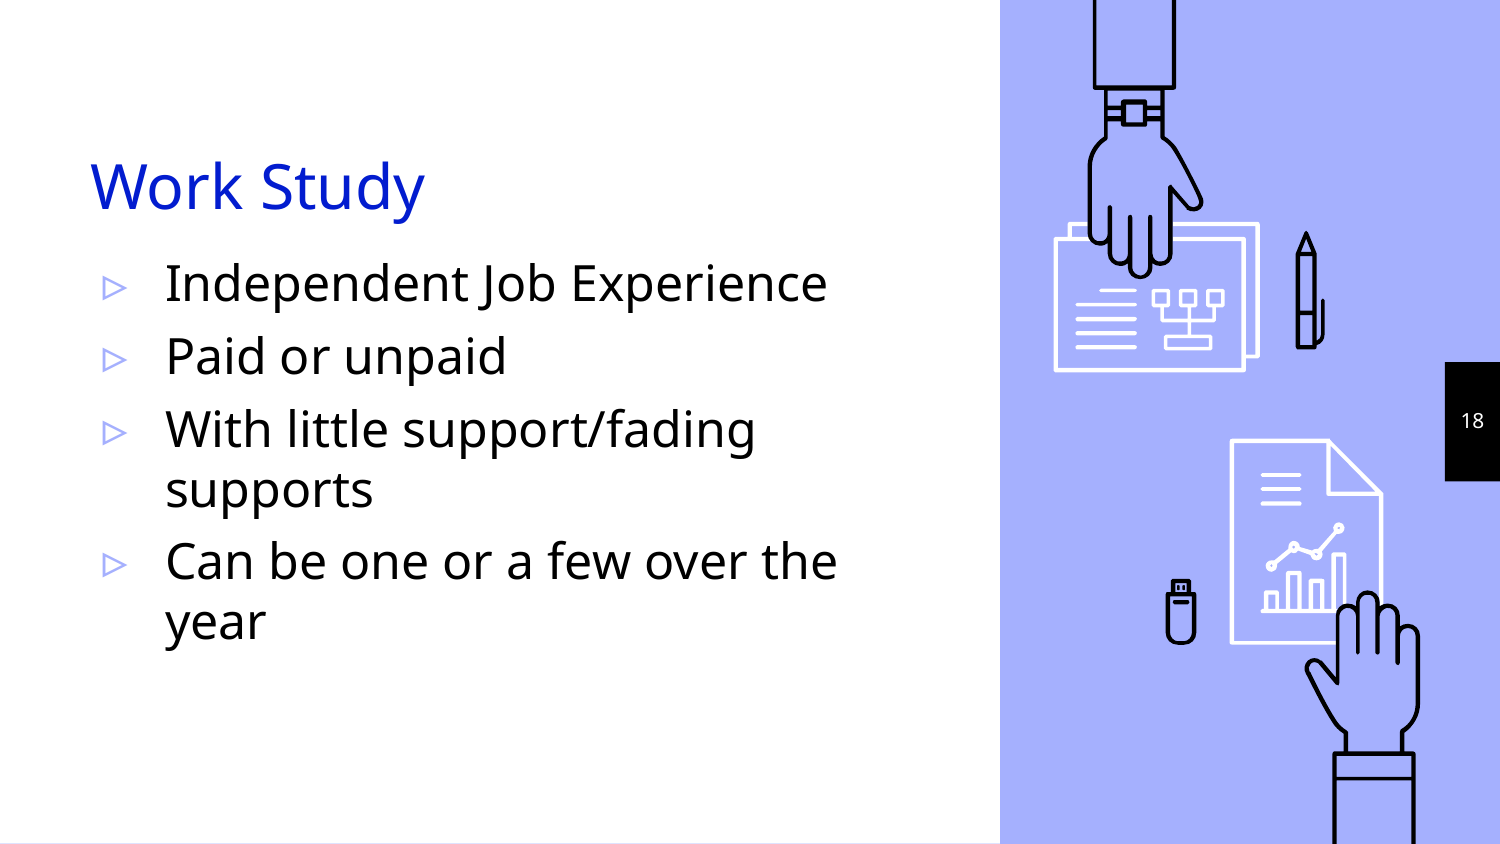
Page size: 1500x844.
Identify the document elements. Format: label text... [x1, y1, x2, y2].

title Work Study [75, 96, 918, 236]
list Independent Job Experience Paid or unpaid With little support/fading supports Can be one or a few over the year [75, 236, 918, 794]
slide_number 18 [1444, 362, 1500, 482]
